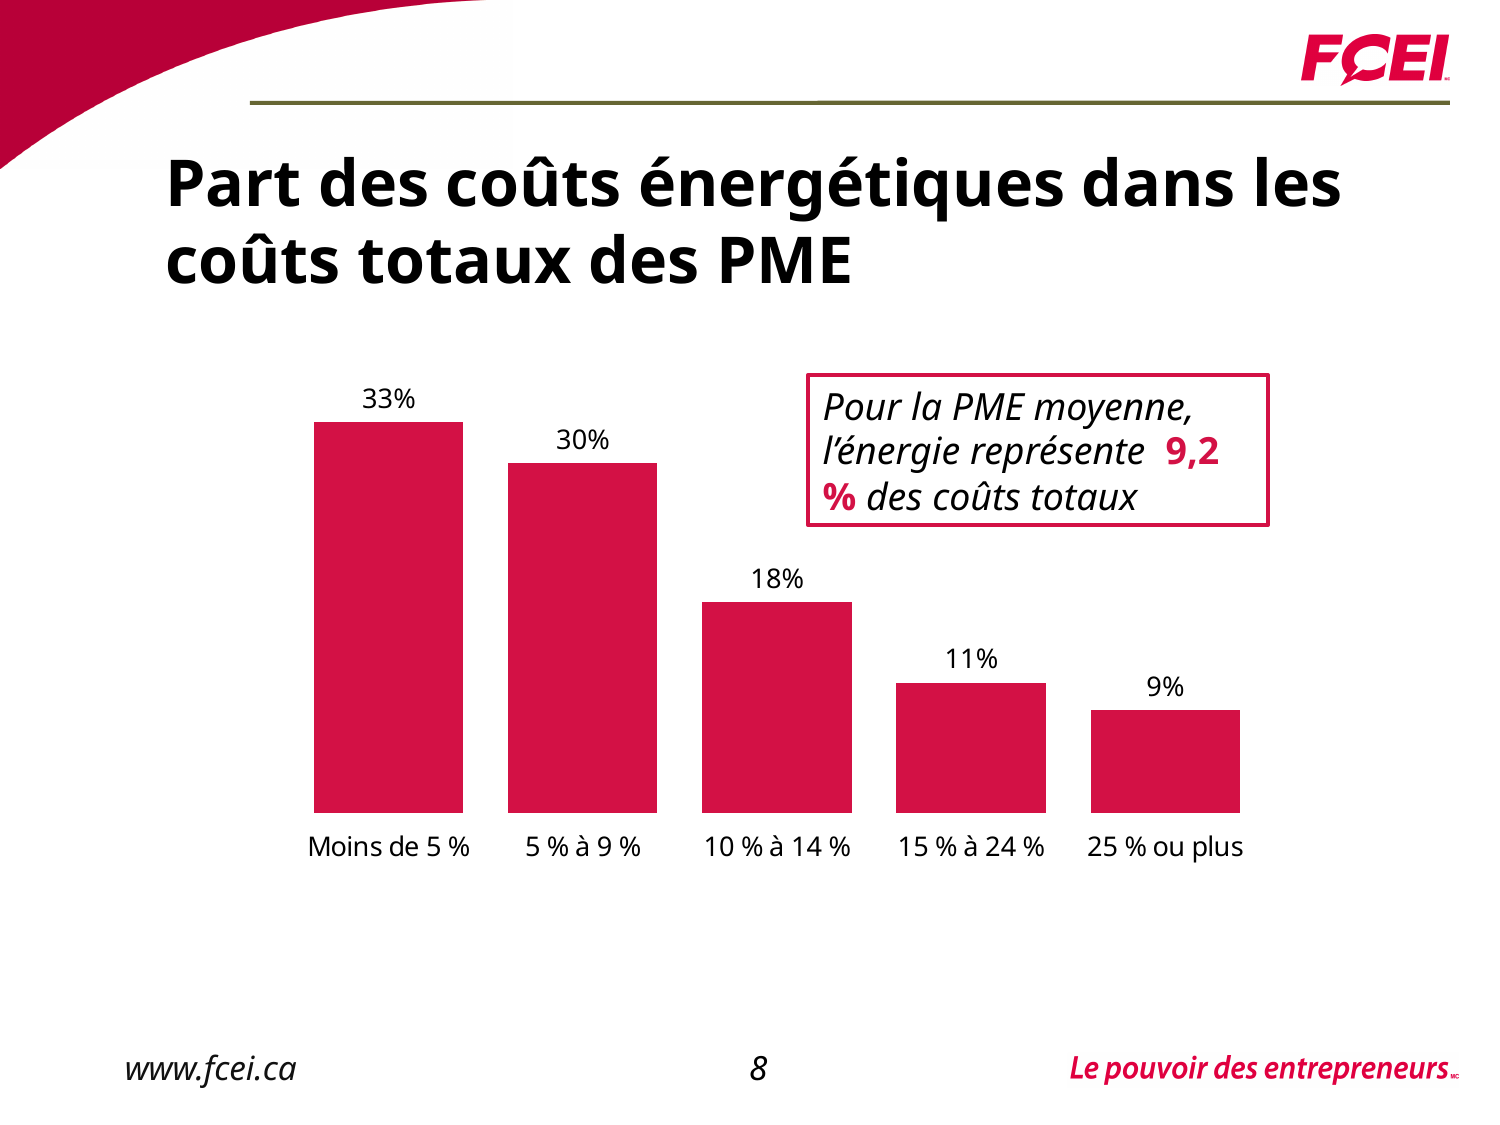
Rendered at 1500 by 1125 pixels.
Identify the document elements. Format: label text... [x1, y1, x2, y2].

title Part des coûts énergétiques dans les coûts totaux des PME [149, 133, 1450, 311]
slide_number 8 [601, 1039, 915, 1116]
picture [1067, 1052, 1459, 1088]
picture [1301, 34, 1450, 86]
picture [0, 0, 513, 169]
chart [270, 362, 1316, 943]
